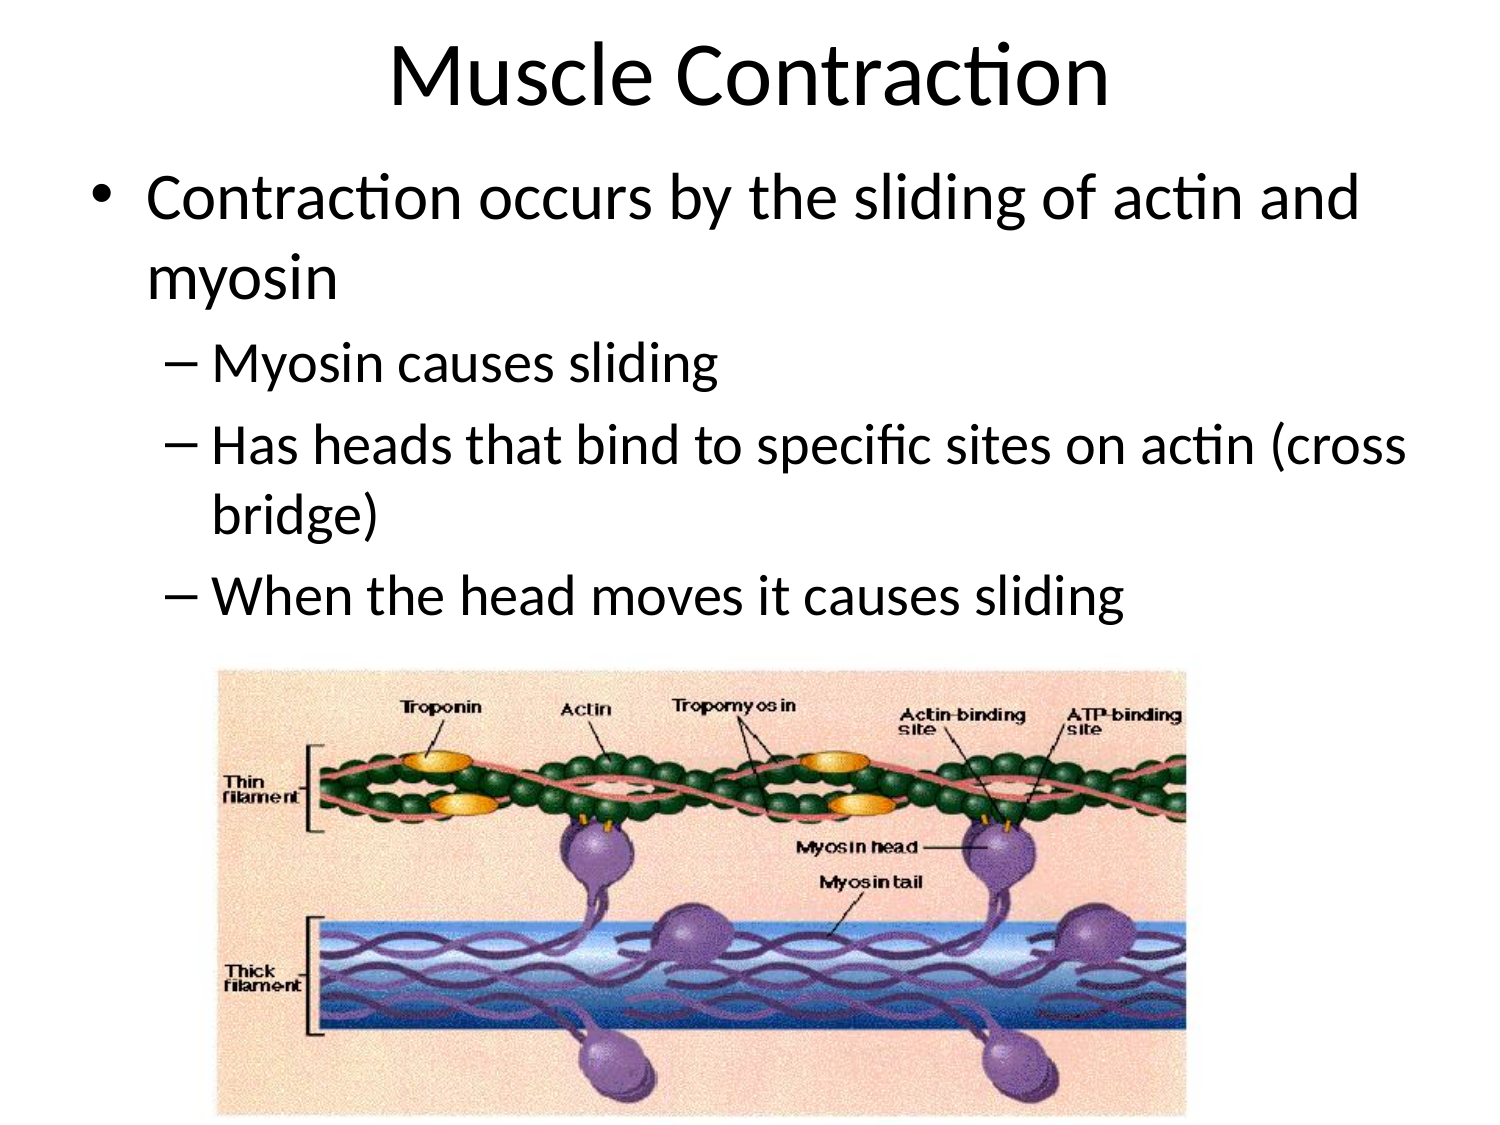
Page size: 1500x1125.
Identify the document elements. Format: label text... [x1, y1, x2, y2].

picture [149, 649, 1274, 1125]
list Contraction occurs by the sliding of actin and myosin Myosin causes sliding Has heads that bind to specific sites on actin (cross bridge) When the head moves it causes sliding [75, 145, 1425, 888]
title Muscle Contraction [75, 0, 1425, 145]
